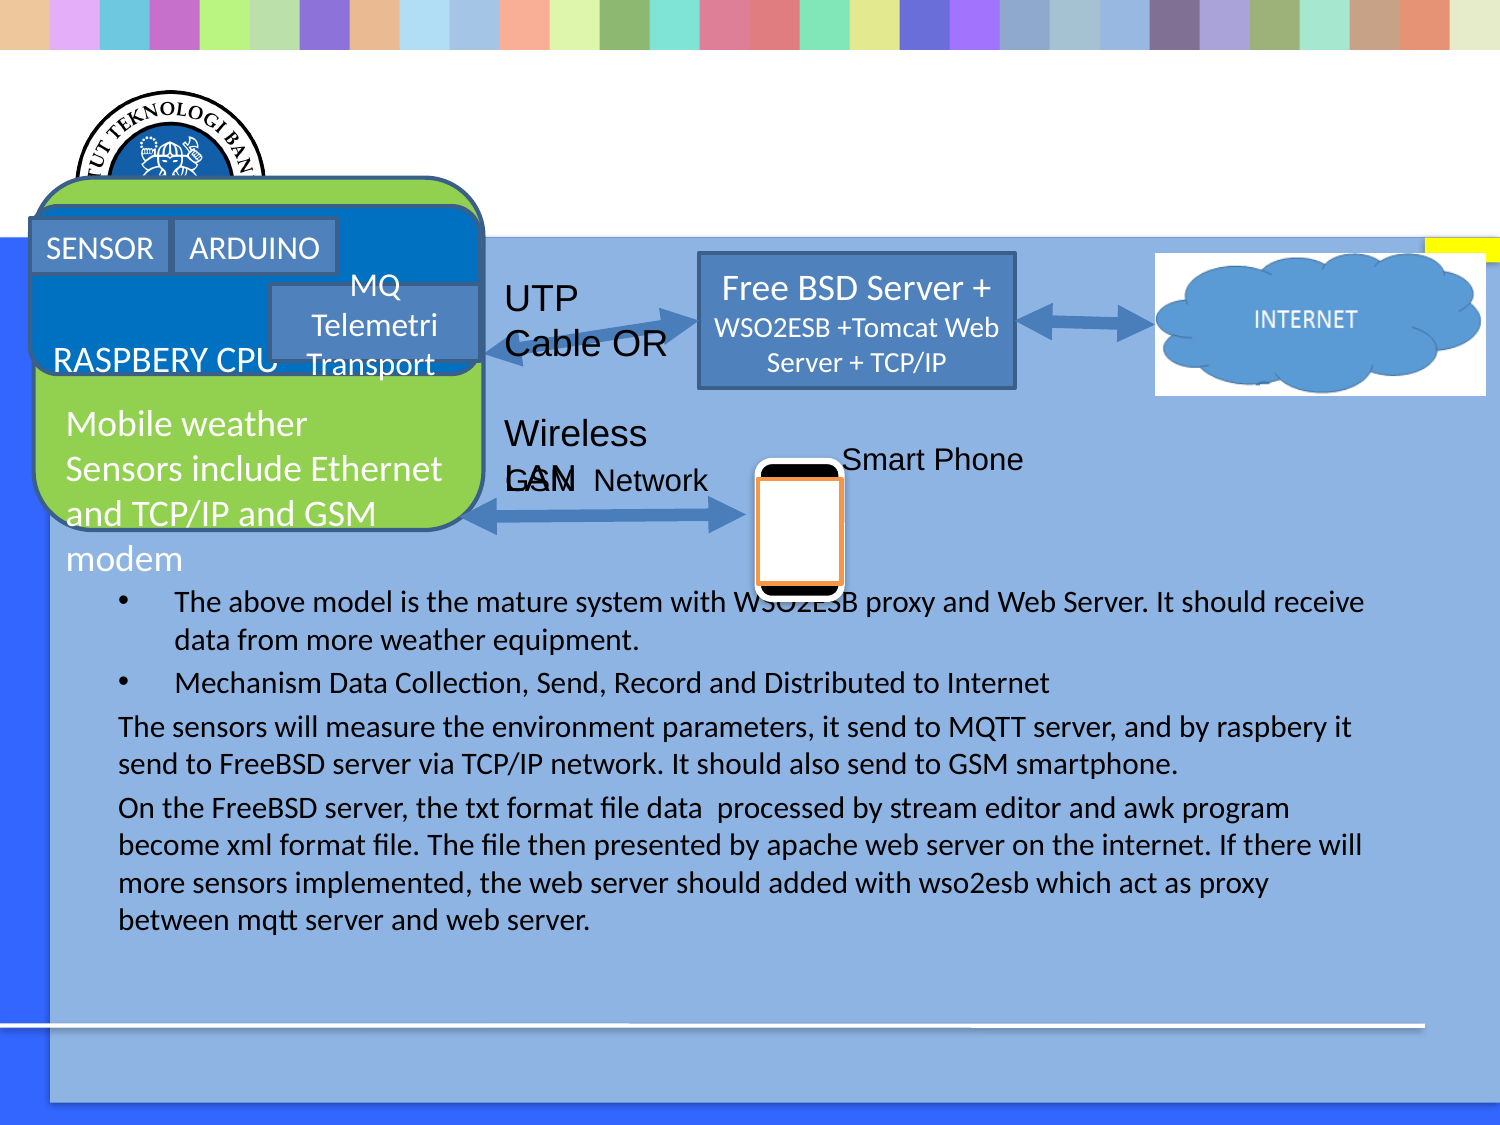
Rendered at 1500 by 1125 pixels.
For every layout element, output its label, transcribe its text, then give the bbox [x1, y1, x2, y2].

list The above model is the mature system with WSO2ESB proxy and Web Server. It should receive data from more weather equipment. Mechanism Data Collection, Send, Record and Distributed to Internet The sensors will measure the environment parameters, it send to MQTT server, and by raspbery it send to FreeBSD server via TCP/IP network. It should also send to GSM smartphone. On the FreeBSD server, the txt format file data processed by stream editor and awk program become xml format file. The file then presented by apache web server on the internet. If there will more sensors implemented, the web server should added with wso2esb which act as proxy between mqtt server and web server. [103, 530, 1397, 954]
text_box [489, 320, 700, 354]
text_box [757, 460, 842, 600]
text_box GSM Network [490, 452, 724, 505]
text_box Smart Phone [826, 431, 1040, 484]
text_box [1014, 320, 1156, 325]
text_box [29, 177, 484, 531]
text_box Free BSD Server + WSO2ESB +Tomcat Web Server + TCP/IP [697, 251, 1017, 390]
text_box UTP Cable OR Wireless LAN [489, 266, 699, 319]
picture [1154, 252, 1486, 397]
picture [75, 90, 266, 177]
text_box UTP Cable OR Wireless LAN [489, 362, 699, 501]
picture [0, 0, 1500, 50]
